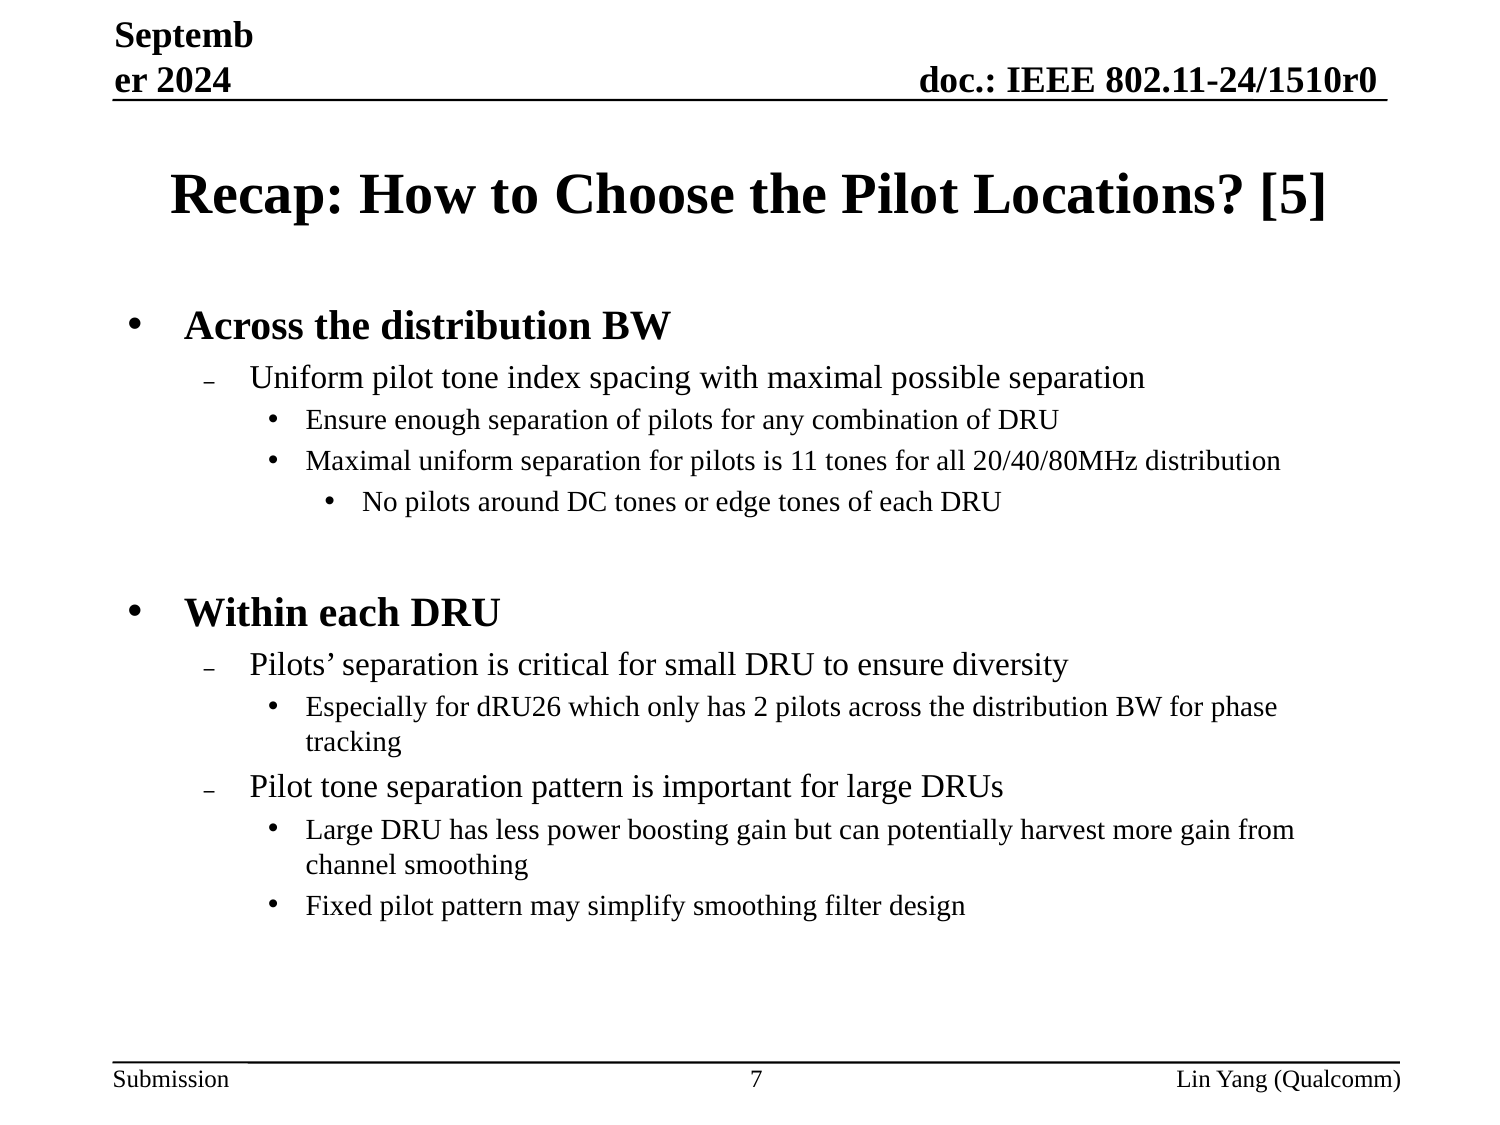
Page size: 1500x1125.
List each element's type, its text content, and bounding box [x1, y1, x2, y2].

list Across the distribution BW Uniform pilot tone index spacing with maximal possible separation Ensure enough separation of pilots for any combination of DRU Maximal uniform separation for pilots is 11 tones for all 20/40/80MHz distribution No pilots around DC tones or edge tones of each DRU Within each DRU Pilots’ separation is critical for small DRU to ensure diversity Especially for dRU26 which only has 2 pilots across the distribution BW for phase tracking Pilot tone separation pattern is important for large DRUs Large DRU has less power boosting gain but can potentially harvest more gain from channel smoothing Fixed pilot pattern may simplify smoothing filter design [112, 290, 1388, 1047]
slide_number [114, 54, 270, 101]
title Recap: How to Choose the Pilot Locations? [5] [112, 137, 1388, 244]
footer Lin Yang (Qualcomm) [1172, 1061, 1402, 1093]
slide_number 7 [749, 1061, 763, 1093]
